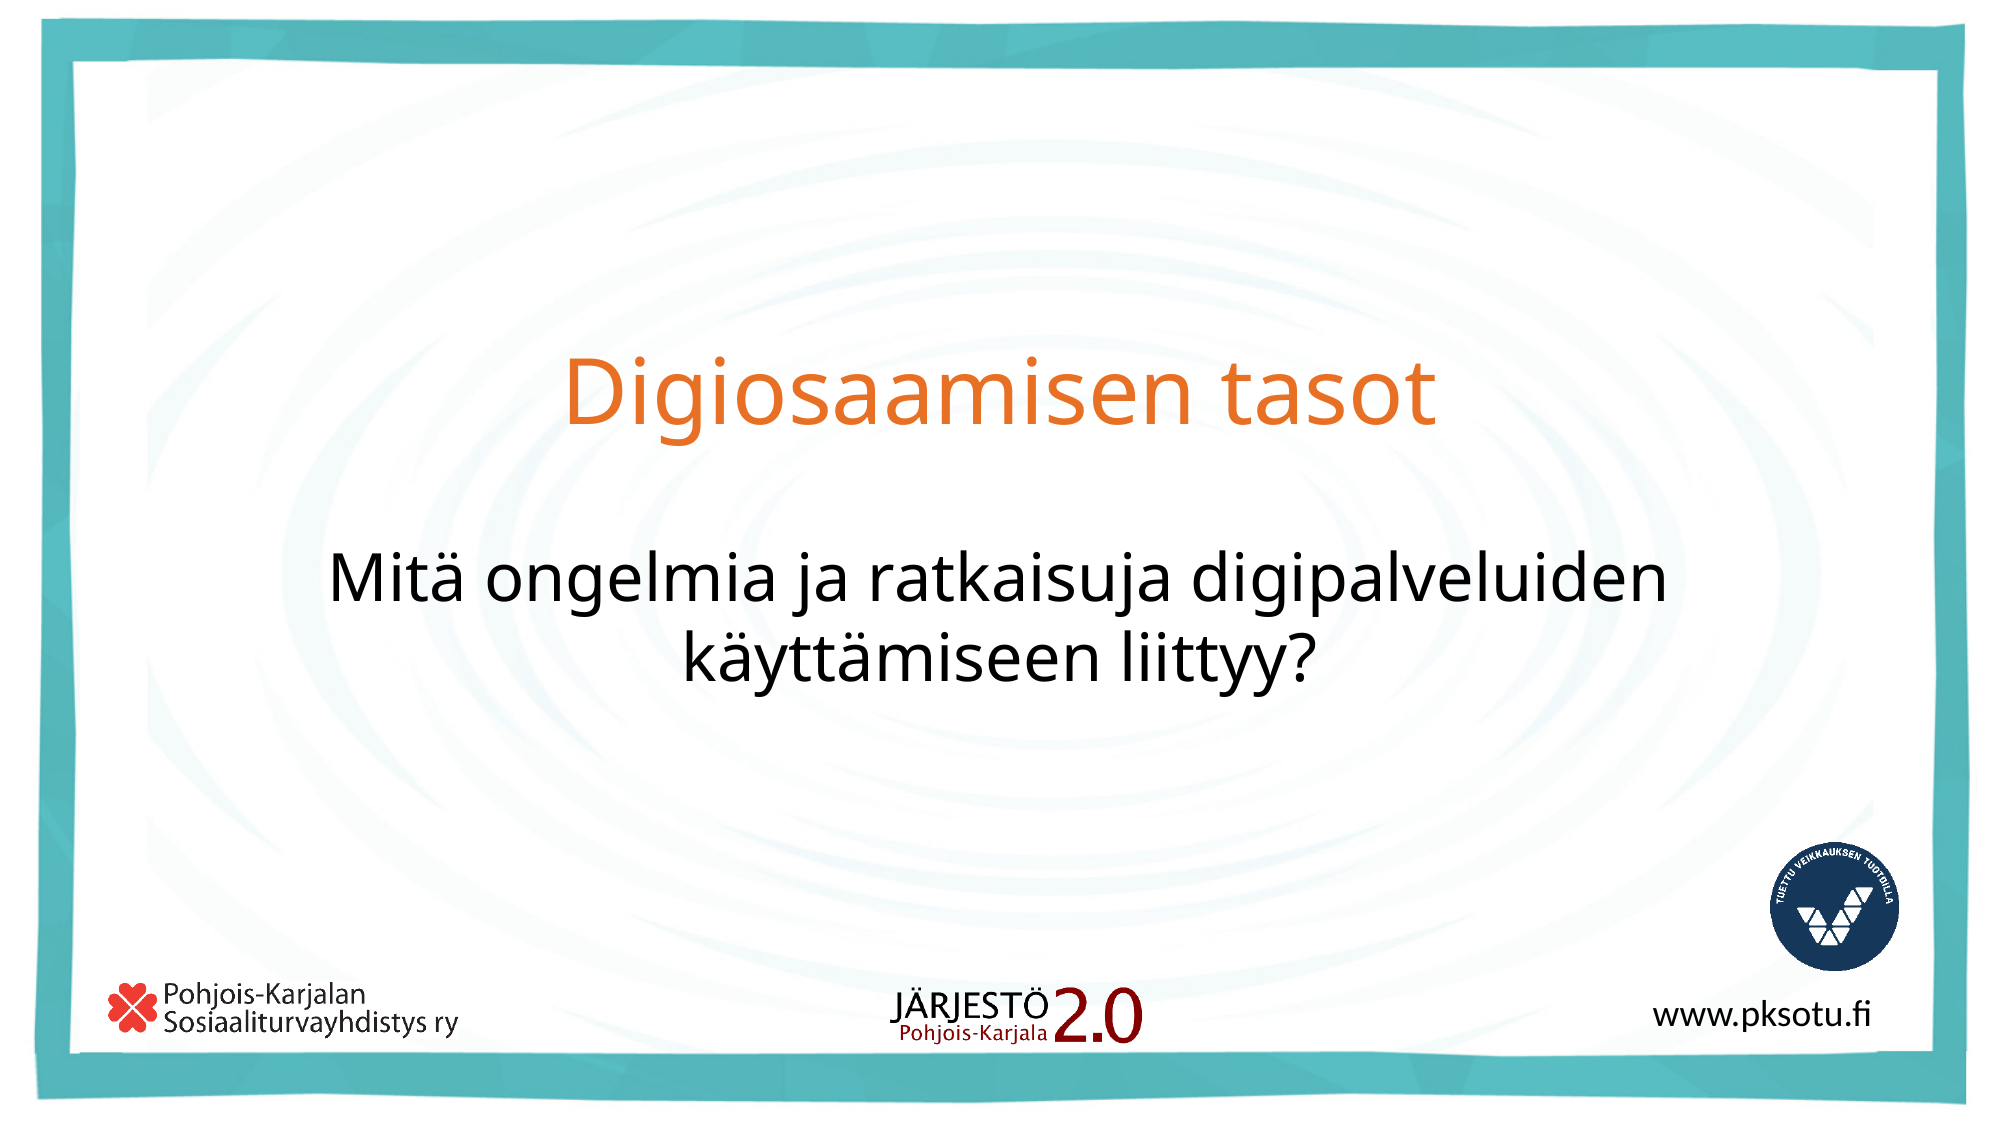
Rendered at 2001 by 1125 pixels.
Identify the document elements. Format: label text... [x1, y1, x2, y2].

picture [0, 0, 2000, 1125]
subtitle Mitä ongelmia ja ratkaisuja digipalveluiden käyttämiseen liittyy? [300, 527, 1700, 815]
title Digiosaamisen tasot [150, 267, 1850, 509]
